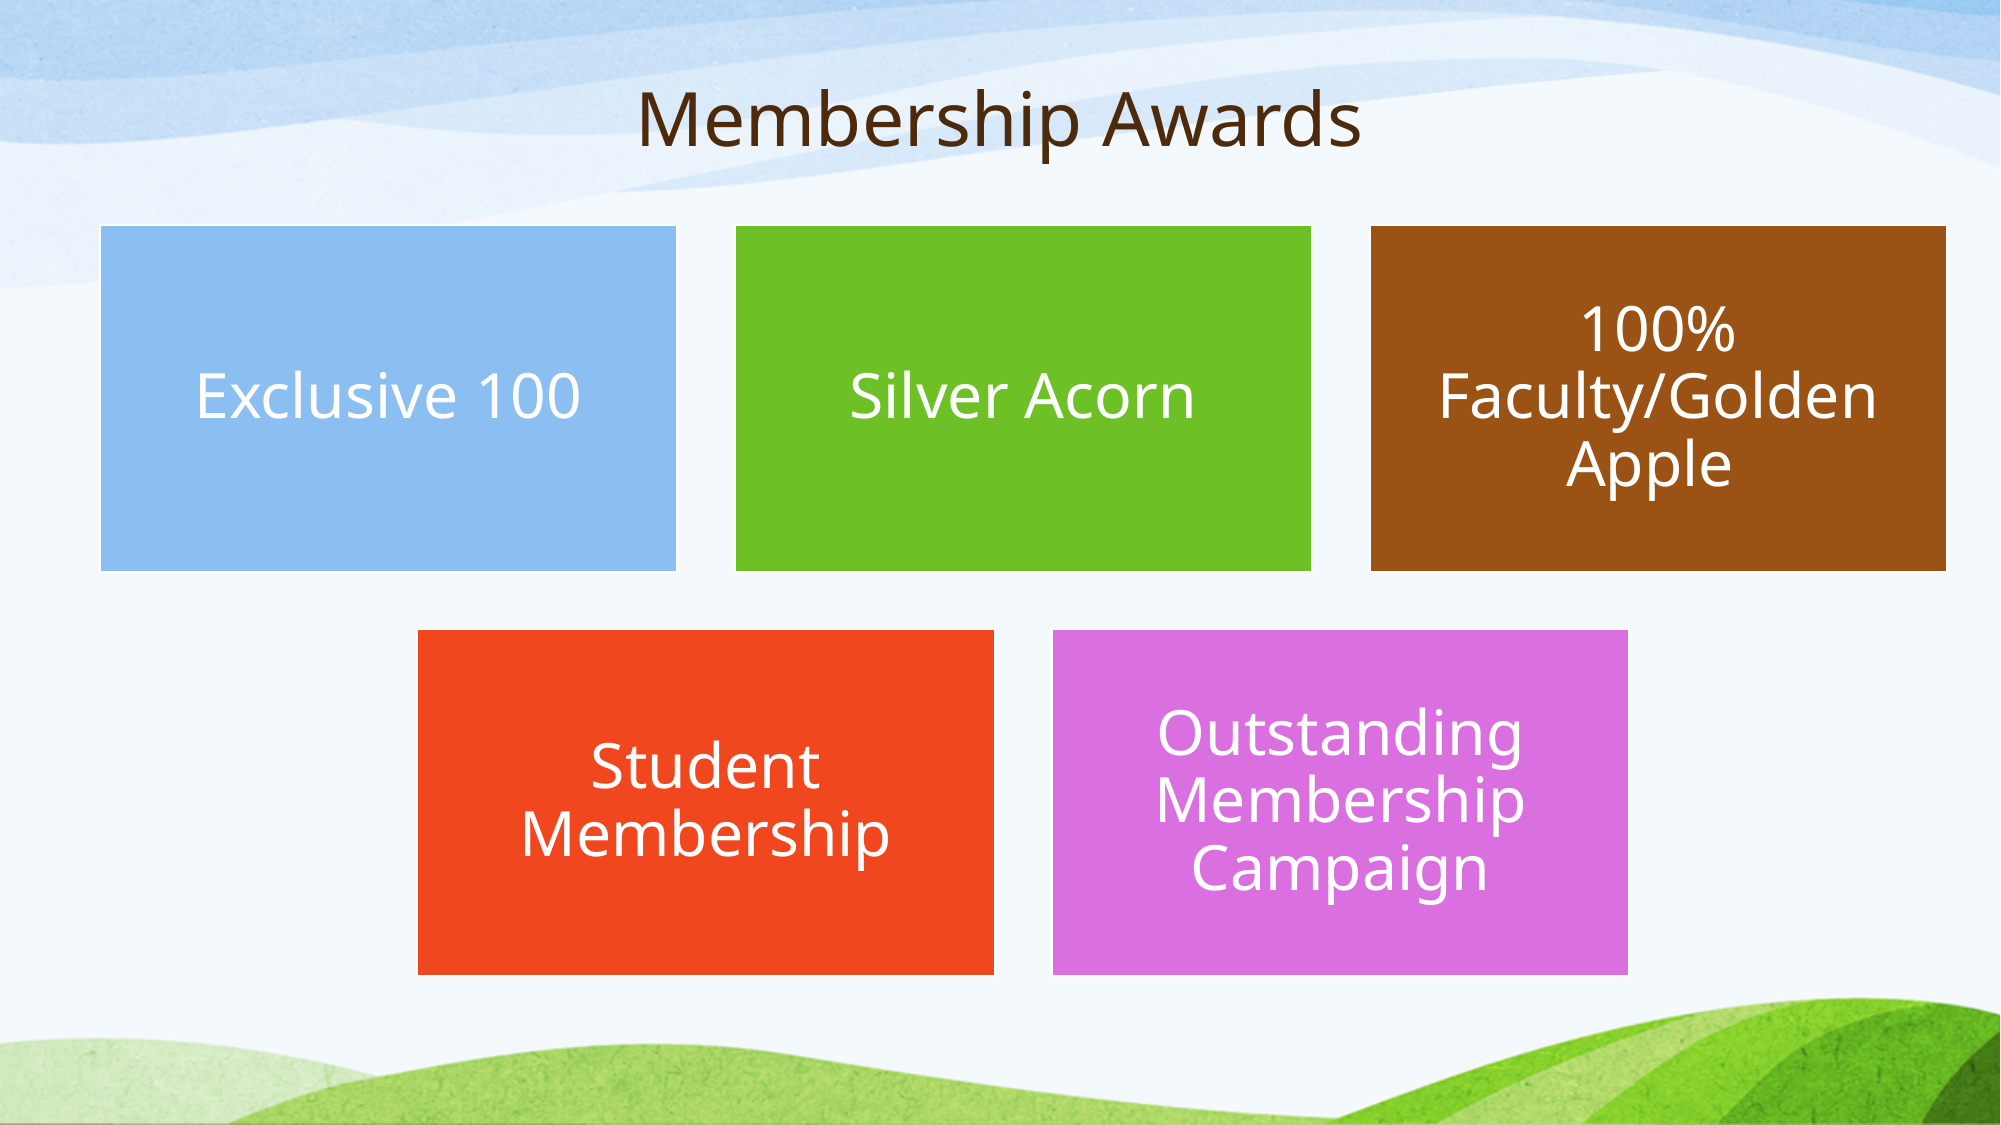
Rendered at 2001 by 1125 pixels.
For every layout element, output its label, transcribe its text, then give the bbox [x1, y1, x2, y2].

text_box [99, 194, 1948, 1007]
title Membership Awards [174, 50, 1825, 171]
picture [0, 0, 2001, 1125]
